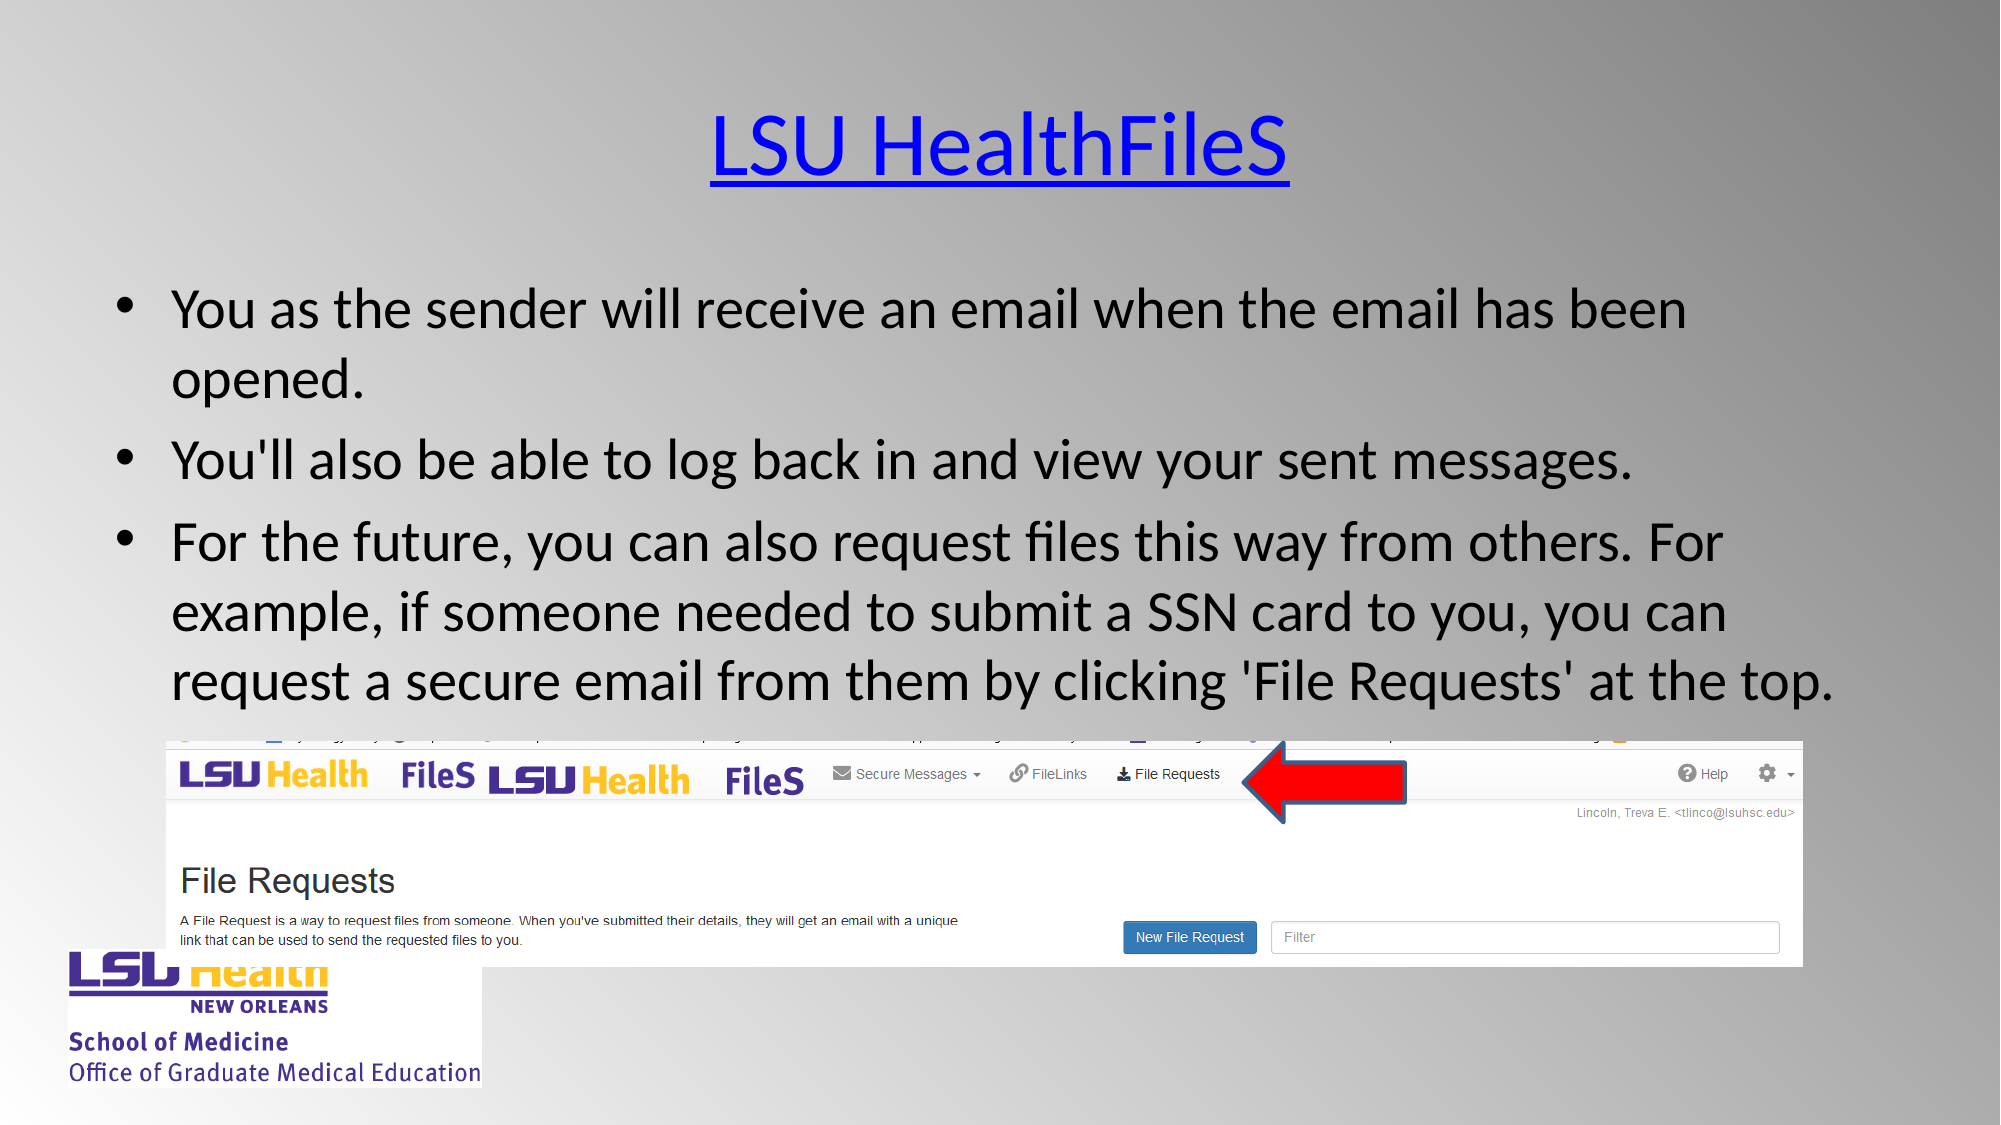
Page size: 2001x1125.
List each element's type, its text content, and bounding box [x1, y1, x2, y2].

picture [165, 741, 1804, 967]
picture [68, 949, 482, 1088]
list You as the sender will receive an email when the email has been opened. You'll also be able to log back in and view your sent messages. For the future, you can also request files this way from others. For example, if someone needed to submit a SSN card to you, you can request a secure email from them by clicking 'File Requests' at the top. [99, 262, 1906, 1005]
title LSU HealthFileS [99, 45, 1900, 233]
